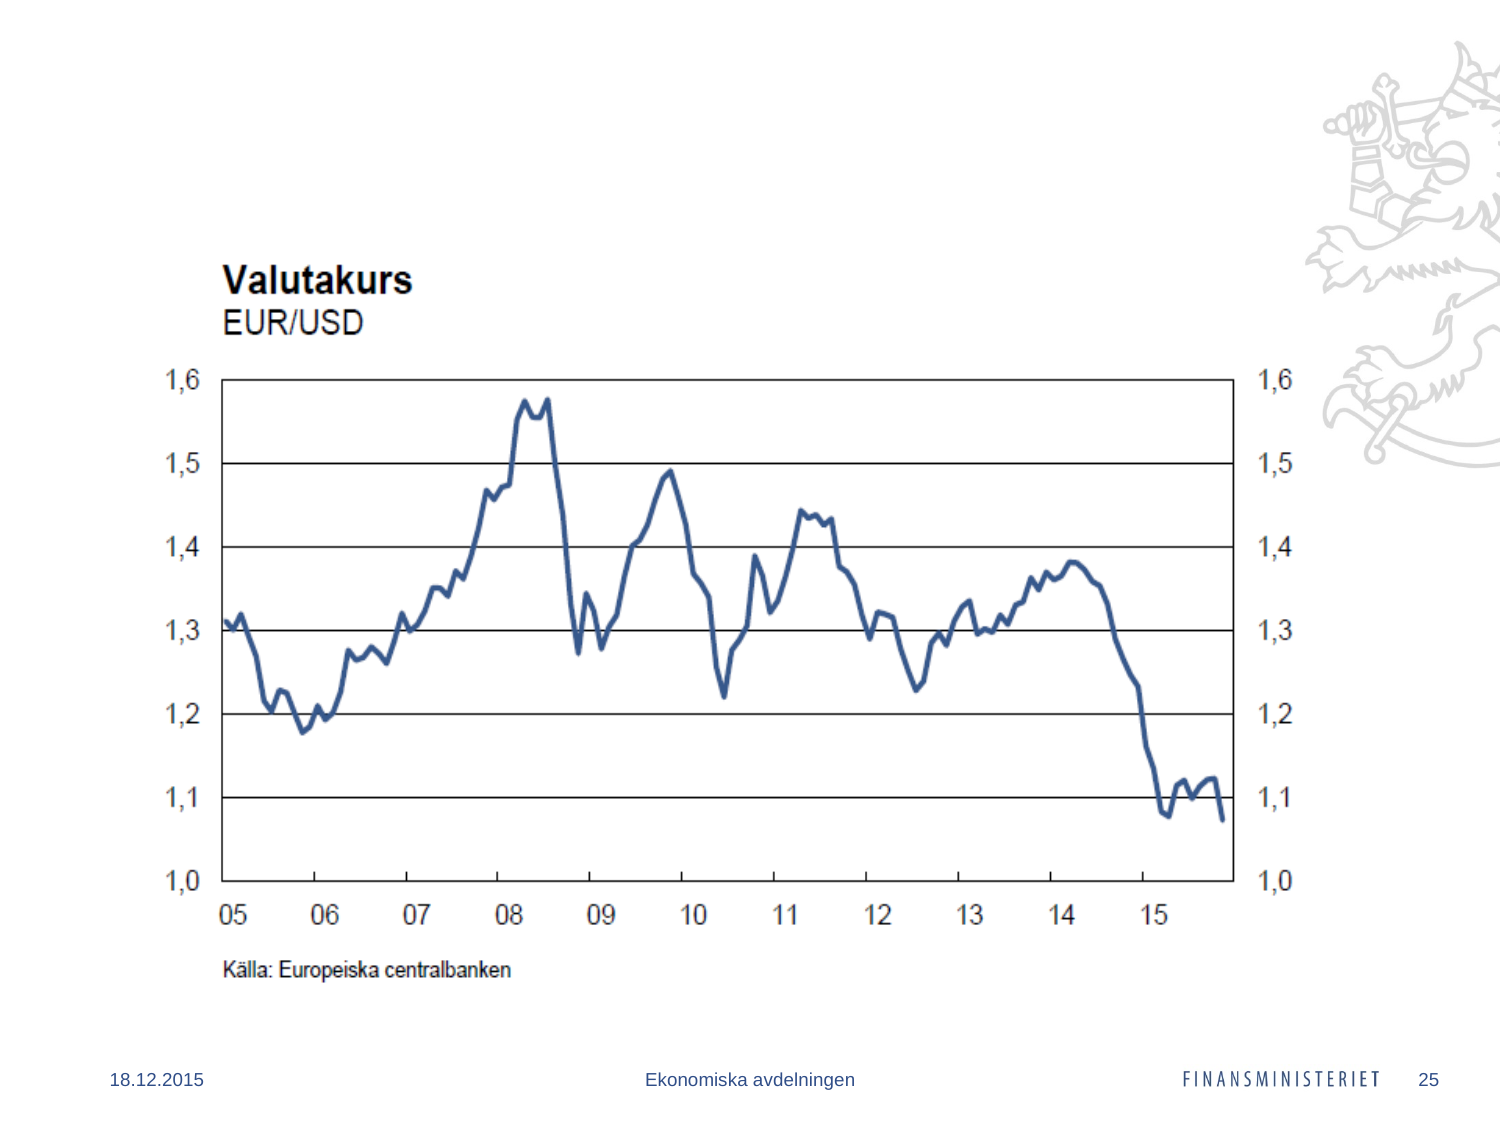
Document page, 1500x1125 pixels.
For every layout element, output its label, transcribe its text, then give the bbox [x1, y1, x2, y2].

picture [159, 0, 1500, 988]
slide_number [94, 1054, 255, 1103]
picture [1106, 1064, 1376, 1093]
footer Ekonomiska avdelningen [512, 1054, 988, 1103]
slide_number 25 [1376, 1054, 1455, 1103]
